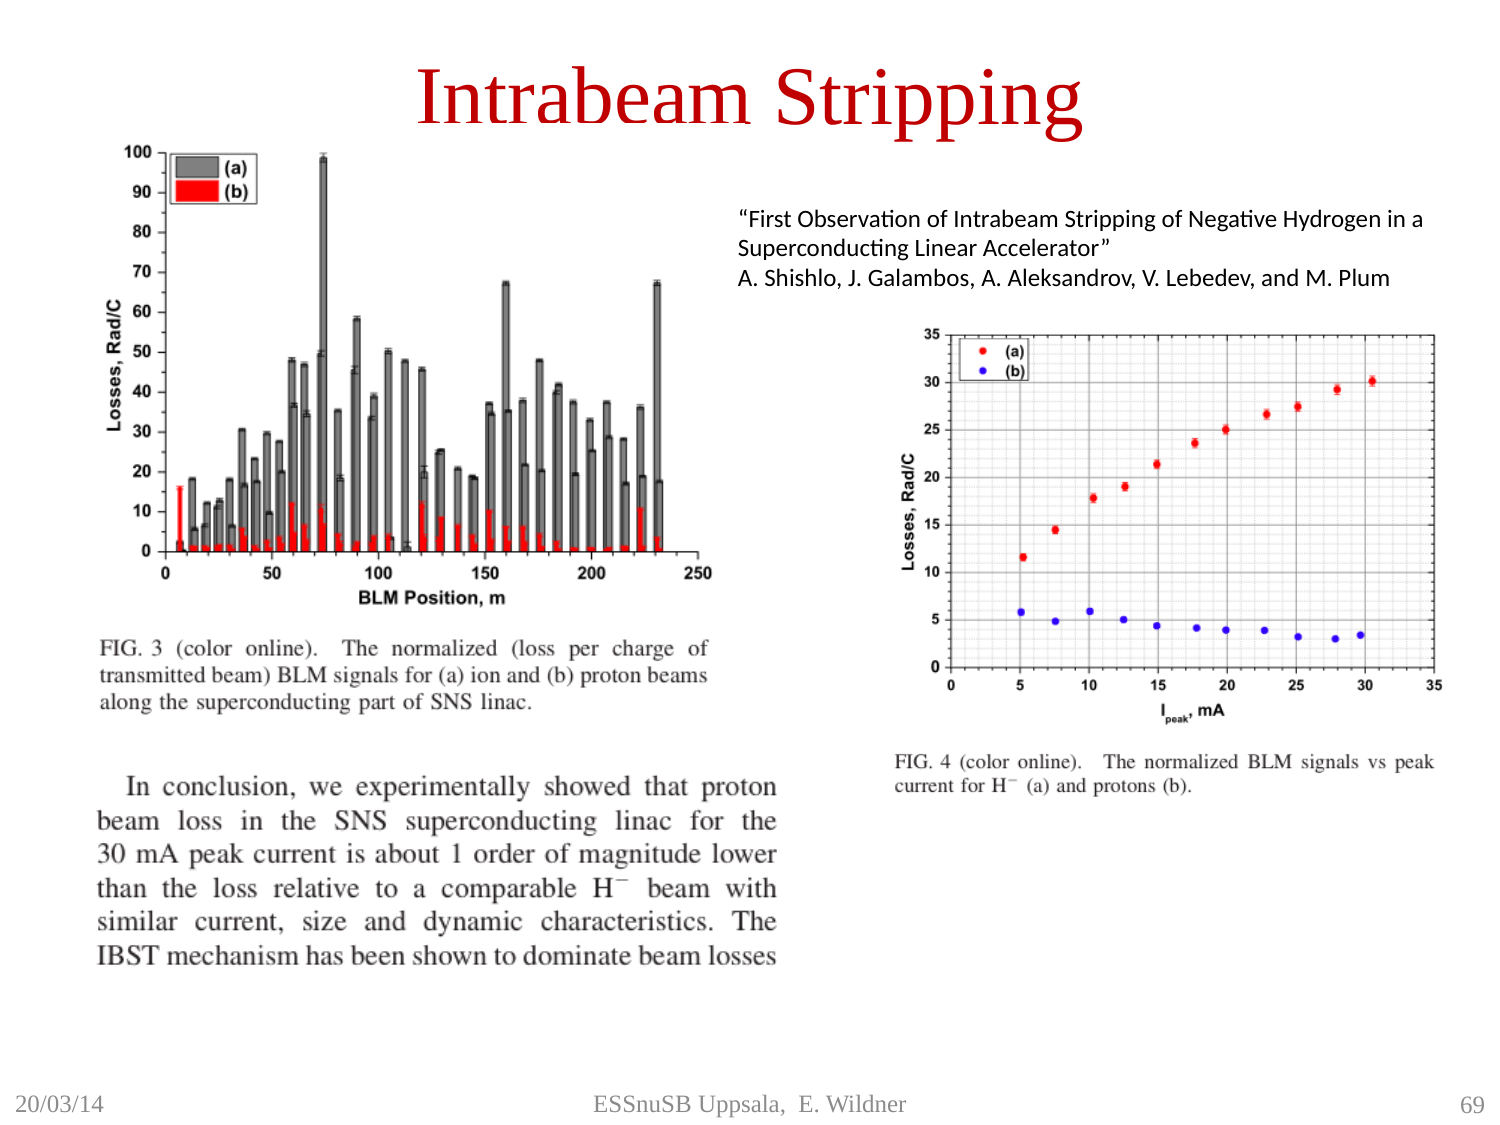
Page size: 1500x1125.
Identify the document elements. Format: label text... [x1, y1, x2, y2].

slide_number 69 [1149, 1080, 1500, 1125]
text_box Intrabeam Stripping [0, 0, 1500, 183]
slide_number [0, 1080, 350, 1125]
picture [65, 123, 746, 728]
footer ESSnuSB Uppsala, E. Wildner [512, 1080, 988, 1125]
text_box “First Observation of Intrabeam Stripping of Negative Hydrogen in a Superconducting Linear Accelerator” A. Shishlo, J. Galambos, A. Aleksandrov, V. Lebedev, and M. Plum [750, 194, 1474, 300]
picture [88, 773, 786, 974]
picture [880, 324, 1449, 804]
